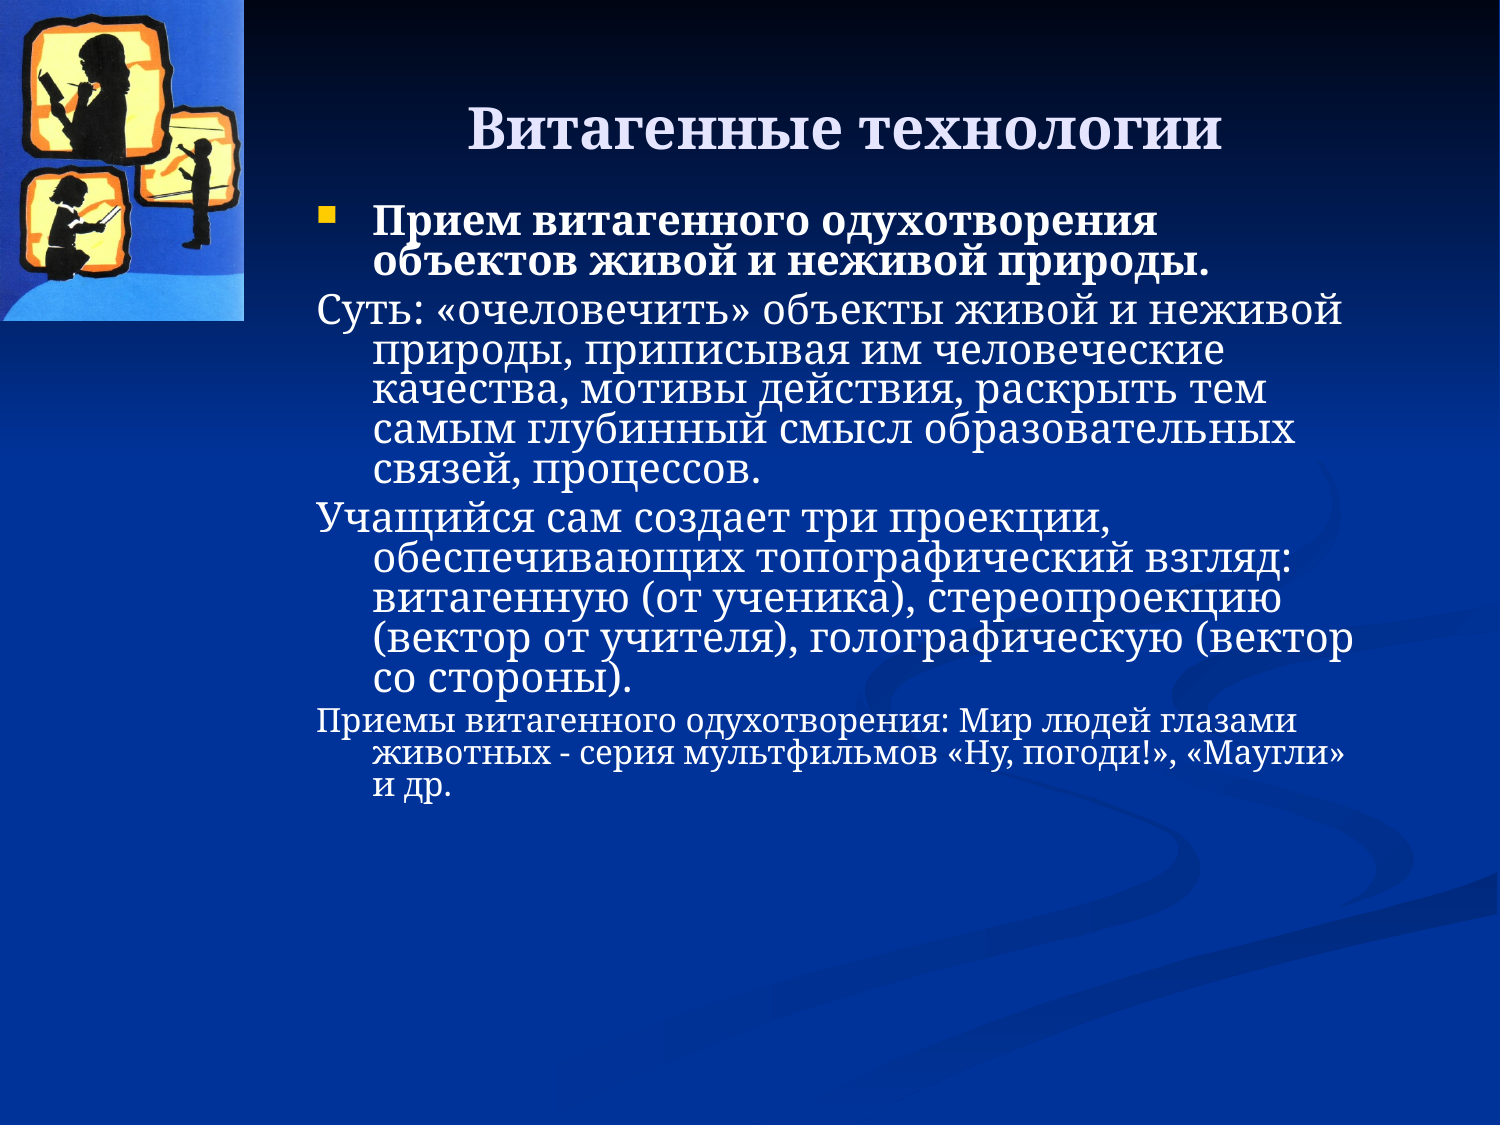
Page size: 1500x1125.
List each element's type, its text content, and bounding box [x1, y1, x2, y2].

list Прием витагенного одухотворения объектов живой и неживой природы. Суть: «очеловечить» объекты живой и неживой природы, приписывая им человеческие качества, мотивы действия, раскрыть тем самым глубинный смысл образовательных связей, процессов. Учащийся сам создает три проекции, обеспечивающих топографический взгляд: витагенную (от ученика), стереопроекцию (вектор от учителя), голографическую (вектор со стороны). Приемы витагенного одухотворения: Мир людей глазами животных - серия мультфильмов «Ну, погоди!», «Маугли» и др. [300, 196, 1389, 1010]
title Витагенные технологии [265, 44, 1426, 209]
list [0, 0, 244, 322]
